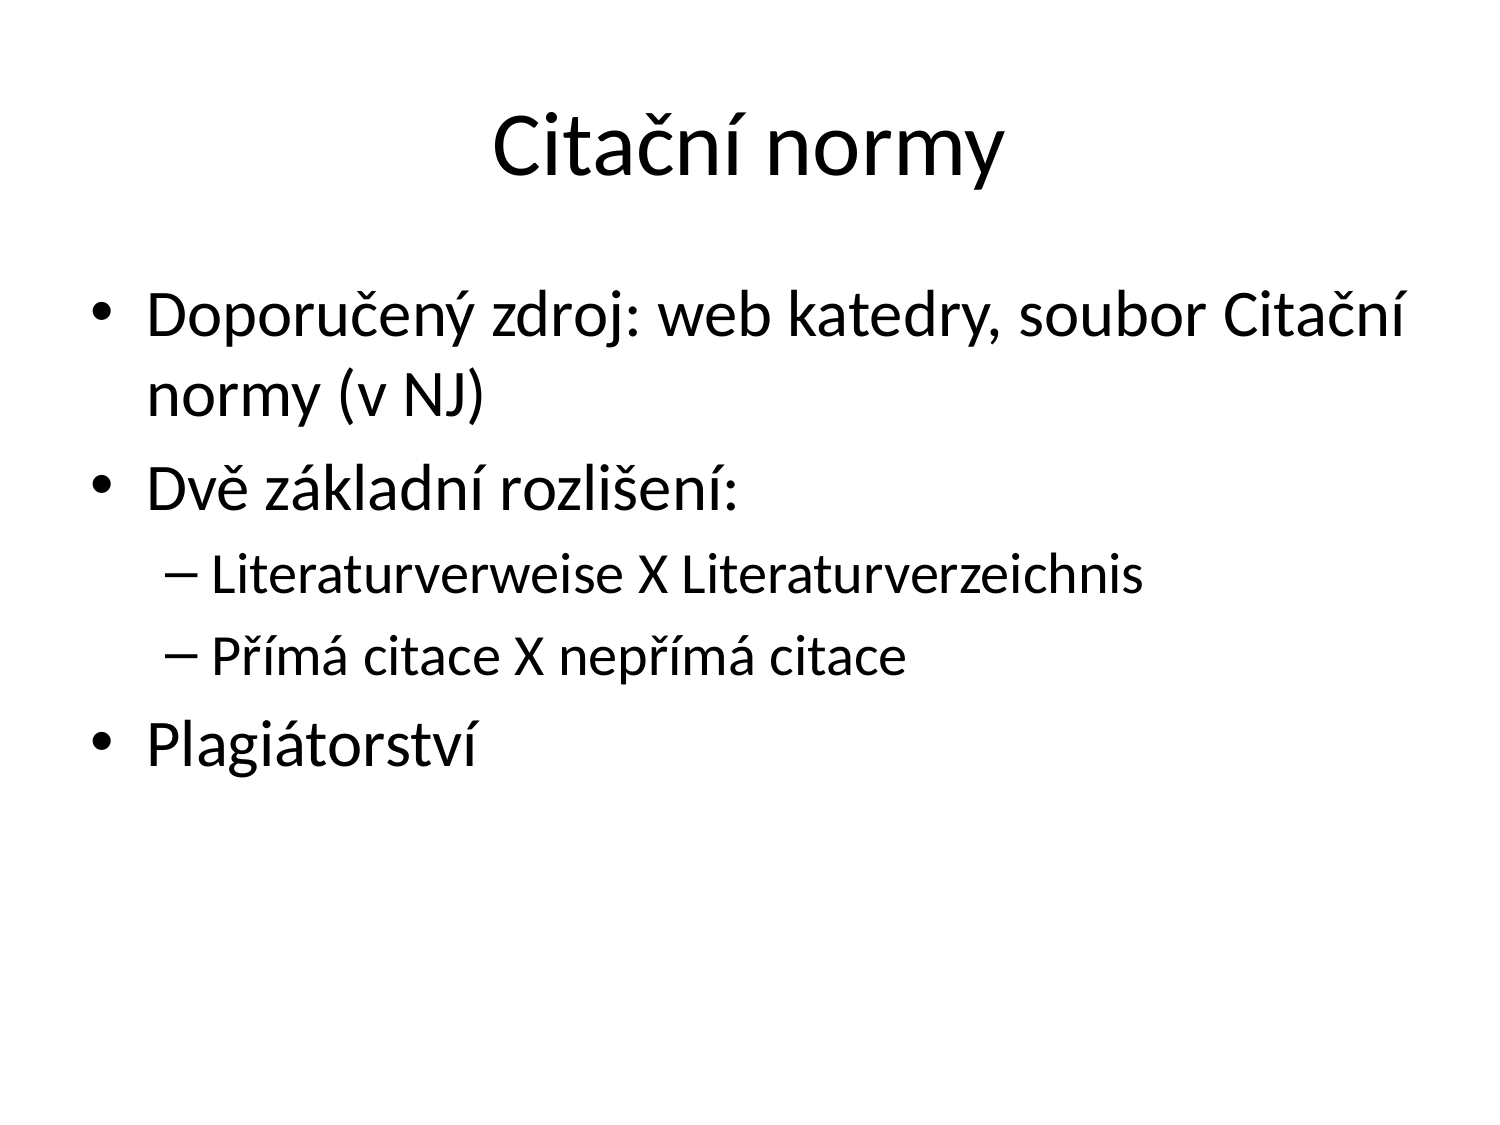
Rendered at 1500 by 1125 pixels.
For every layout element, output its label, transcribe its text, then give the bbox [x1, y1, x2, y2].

list Doporučený zdroj: web katedry, soubor Citační normy (v NJ) Dvě základní rozlišení: Literaturverweise X Literaturverzeichnis Přímá citace X nepřímá citace Plagiátorství [75, 262, 1425, 1005]
title Citační normy [75, 45, 1425, 233]
